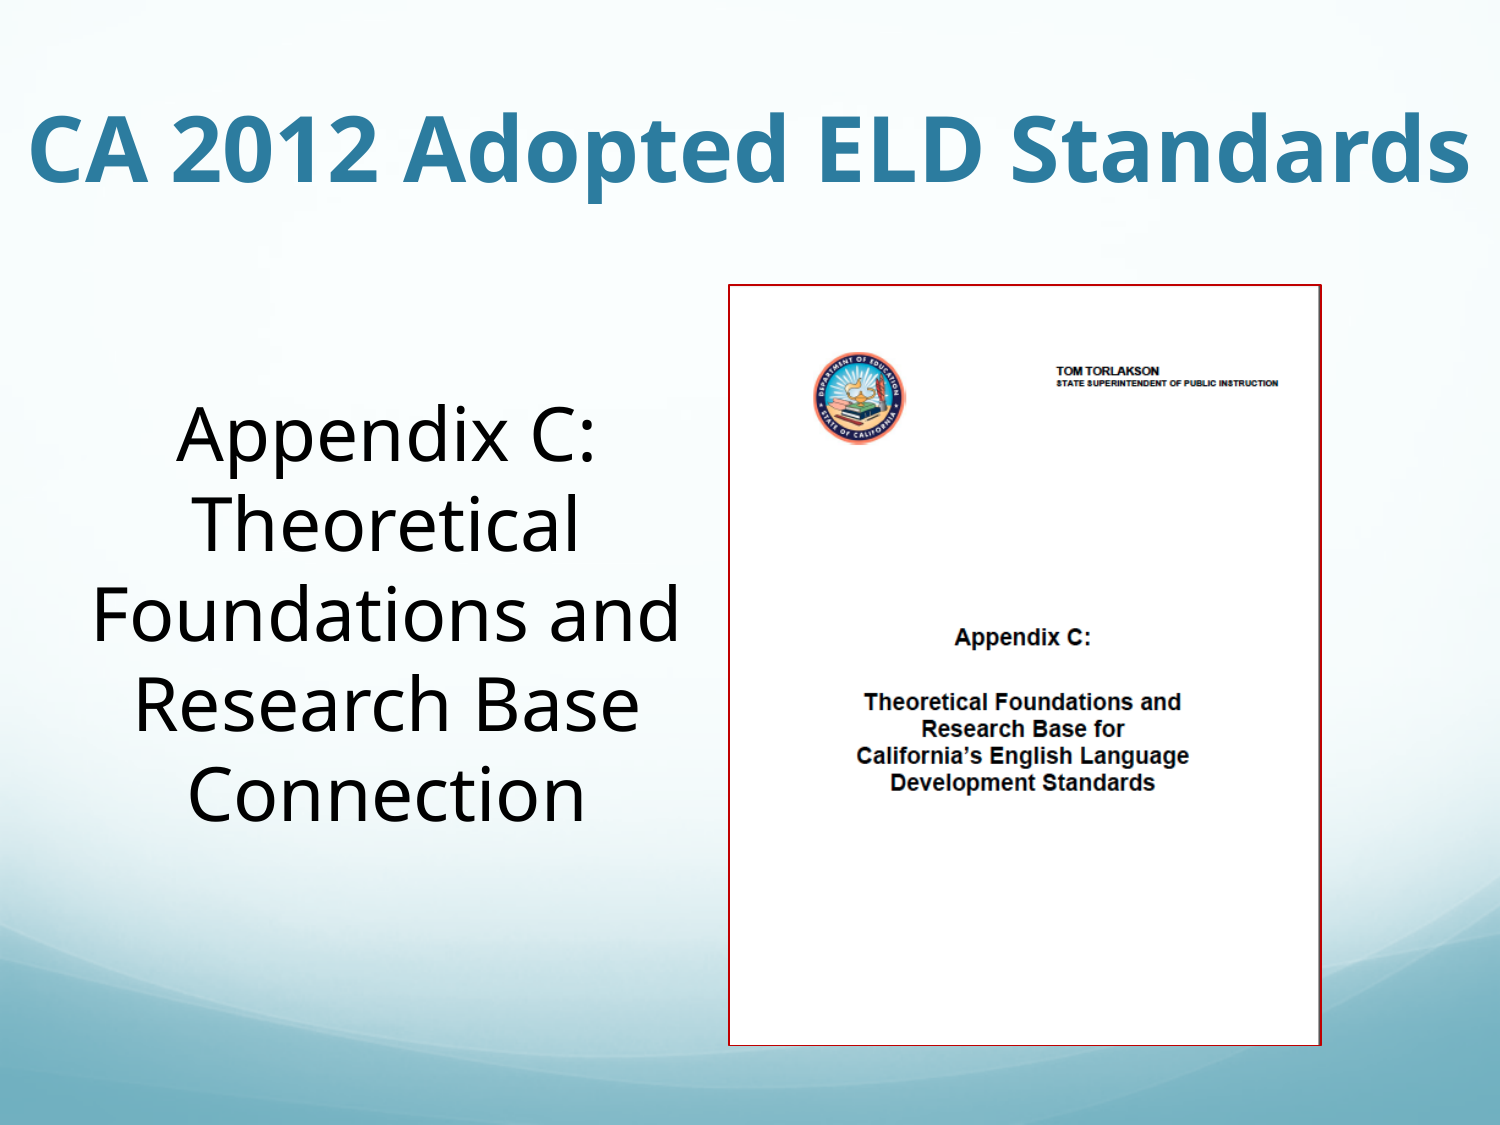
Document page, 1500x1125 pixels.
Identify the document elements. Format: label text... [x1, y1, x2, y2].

text_box Appendix C: Theoretical Foundations and Research Base Connection [43, 289, 723, 850]
title CA 2012 Adopted ELD Standards [0, 17, 1500, 209]
picture [729, 285, 1321, 1046]
